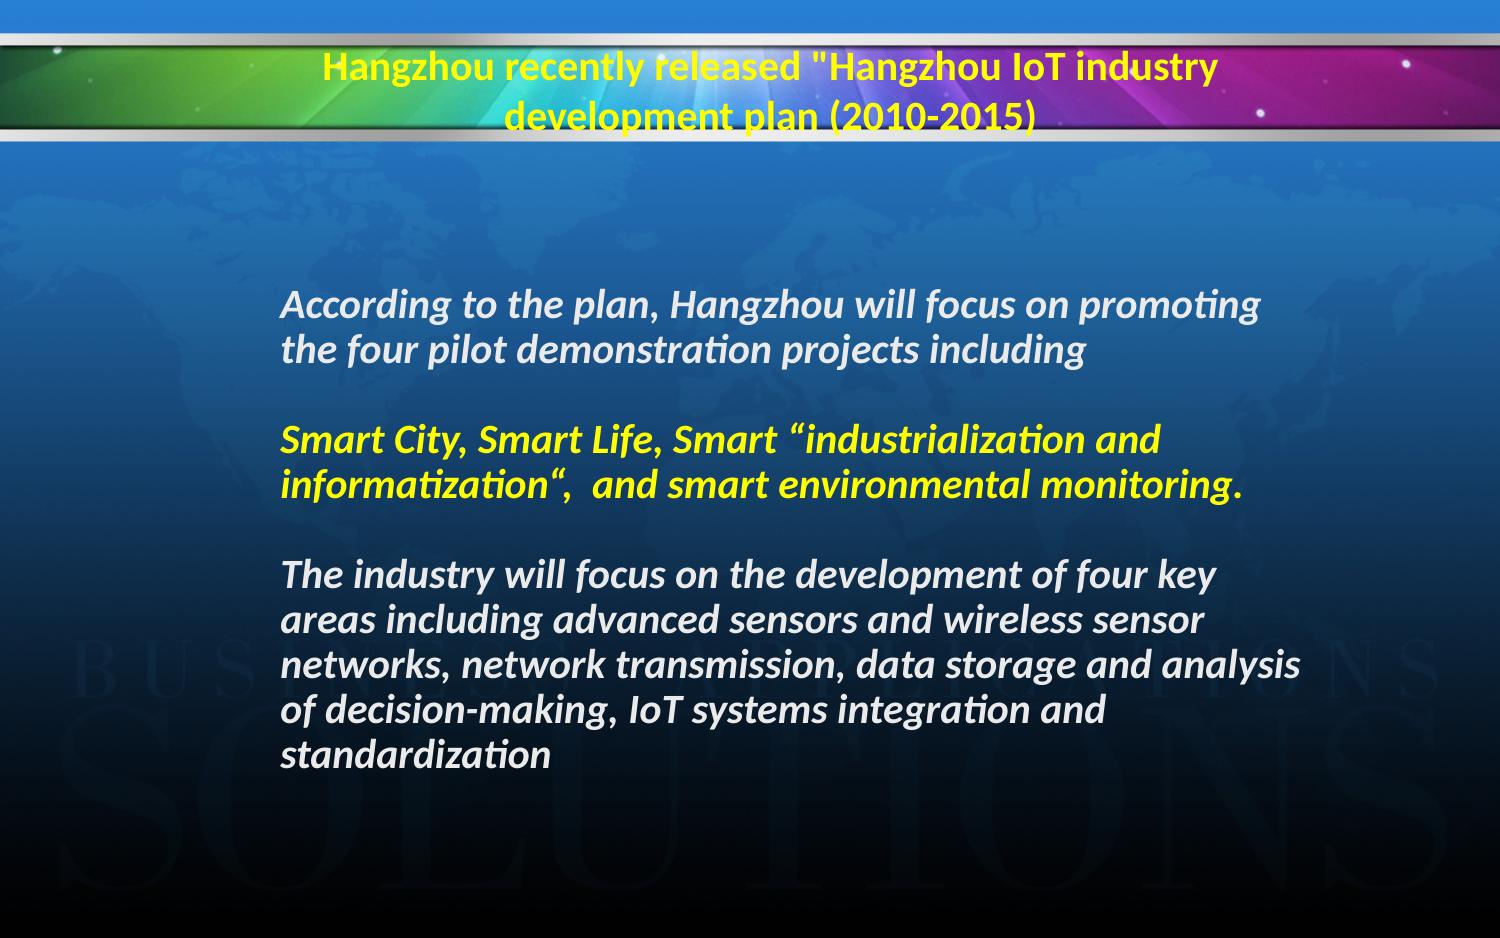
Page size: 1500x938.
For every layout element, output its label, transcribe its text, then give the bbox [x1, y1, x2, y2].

text_box According to the plan, Hangzhou will focus on promoting the four pilot demonstration projects including Smart City, Smart Life, Smart “industrialization and informatization“, and smart environmental monitoring. The industry will focus on the development of four key areas including advanced sensors and wireless sensor networks, network transmission, data storage and analysis of decision-making, IoT systems integration and standardization [265, 275, 1319, 785]
text_box Hangzhou recently released "Hangzhou IoT industry development plan (2010-2015) [223, 31, 1319, 147]
picture [0, 0, 1500, 938]
